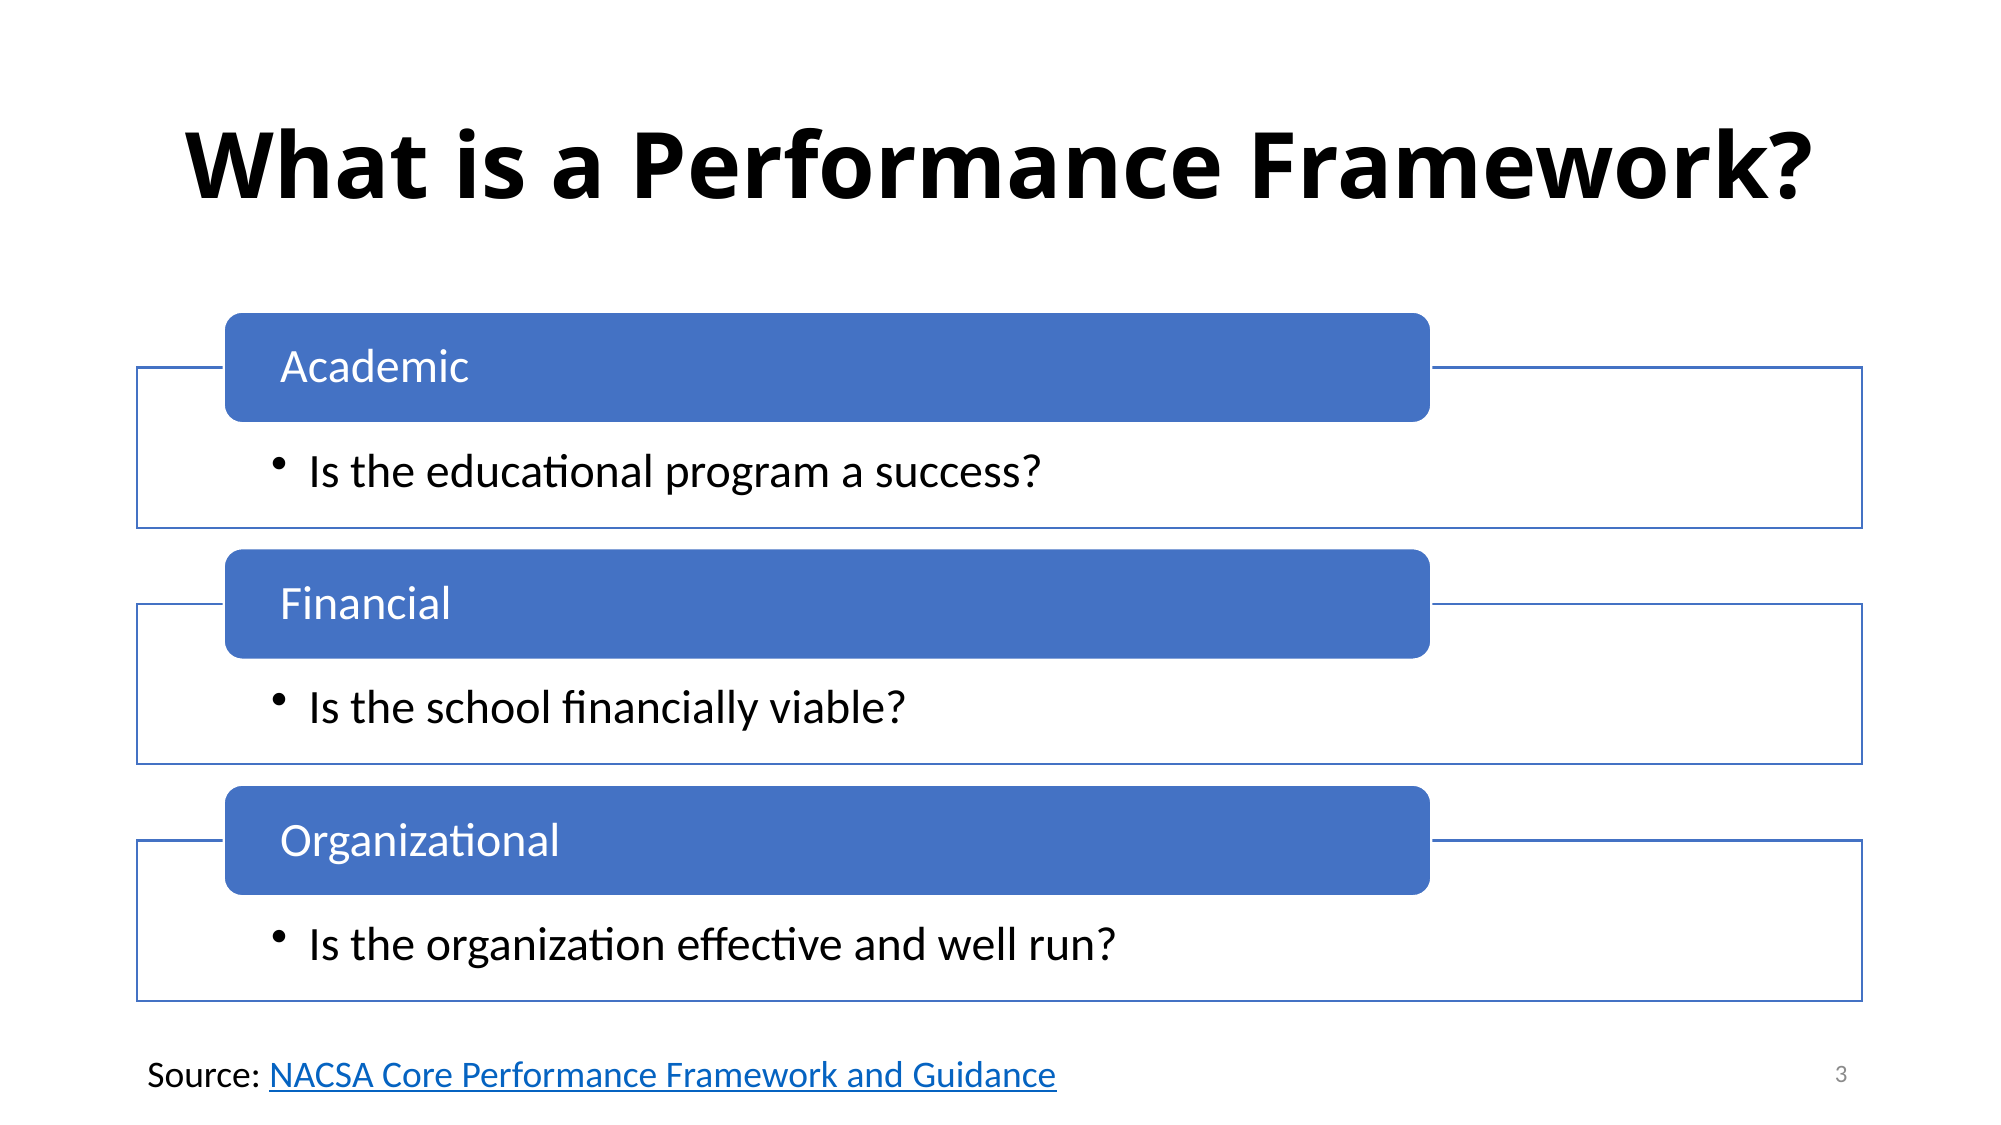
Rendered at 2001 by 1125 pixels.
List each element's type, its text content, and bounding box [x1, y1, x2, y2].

title What is a Performance Framework? [137, 59, 1863, 278]
slide_number 3 [1412, 1042, 1863, 1103]
text_box Source: NACSA Core Performance Framework and Guidance [132, 1042, 1207, 1103]
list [137, 299, 1863, 1014]
